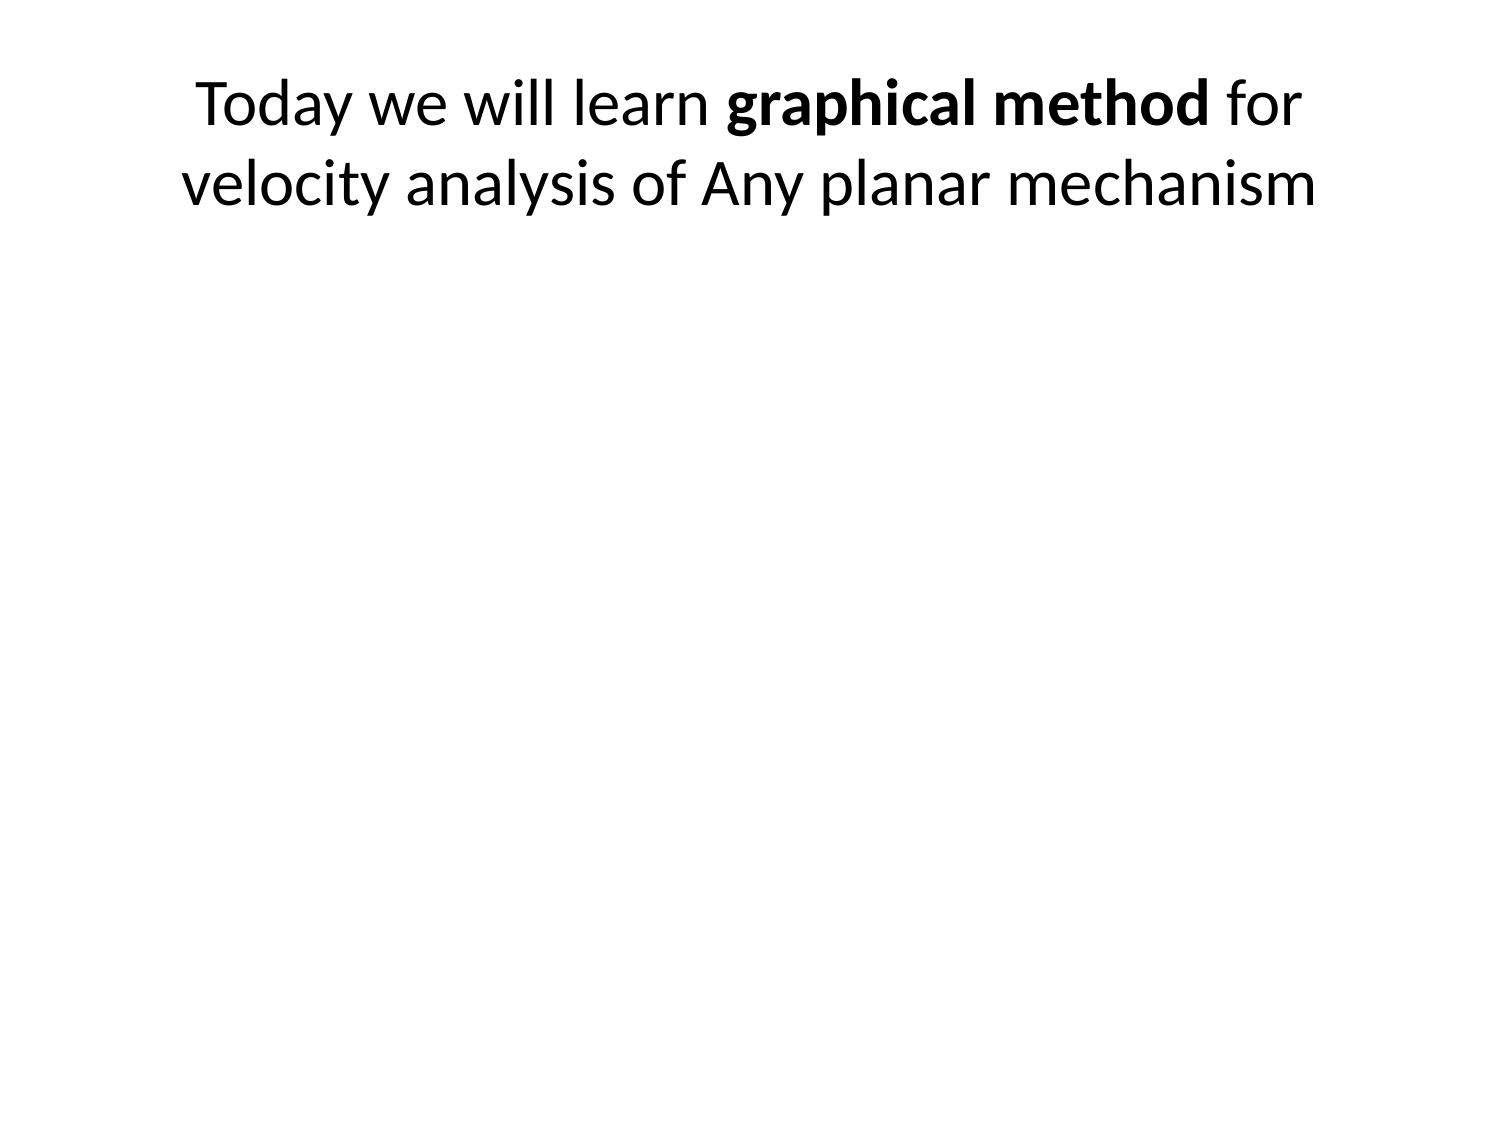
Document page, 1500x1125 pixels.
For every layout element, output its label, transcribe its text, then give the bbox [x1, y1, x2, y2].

title Today we will learn graphical method for velocity analysis of Any planar mechanism [75, 45, 1425, 233]
